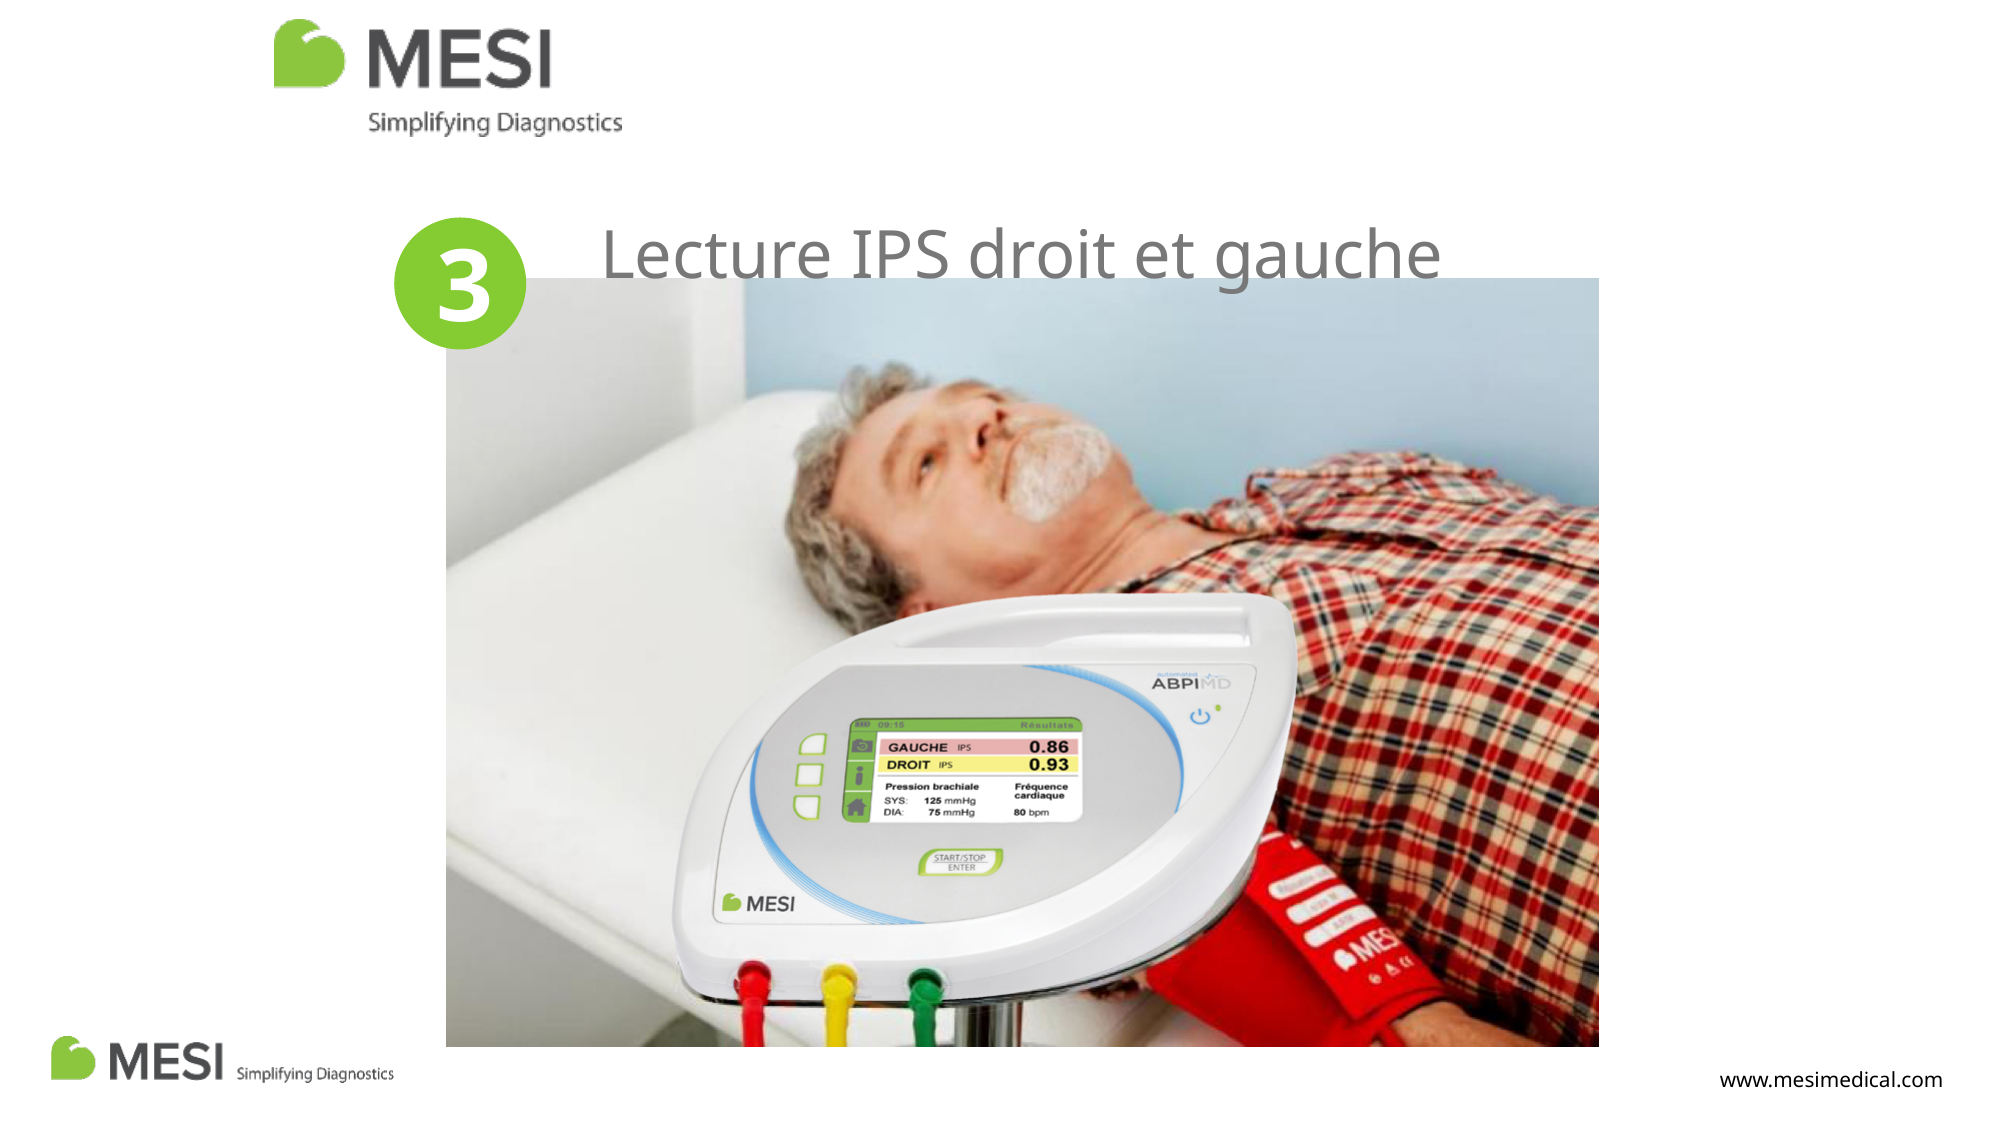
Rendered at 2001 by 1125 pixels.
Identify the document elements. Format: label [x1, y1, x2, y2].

picture [48, 1034, 396, 1085]
text_box [395, 164, 1617, 351]
picture [446, 351, 1599, 1047]
picture [274, 19, 622, 137]
